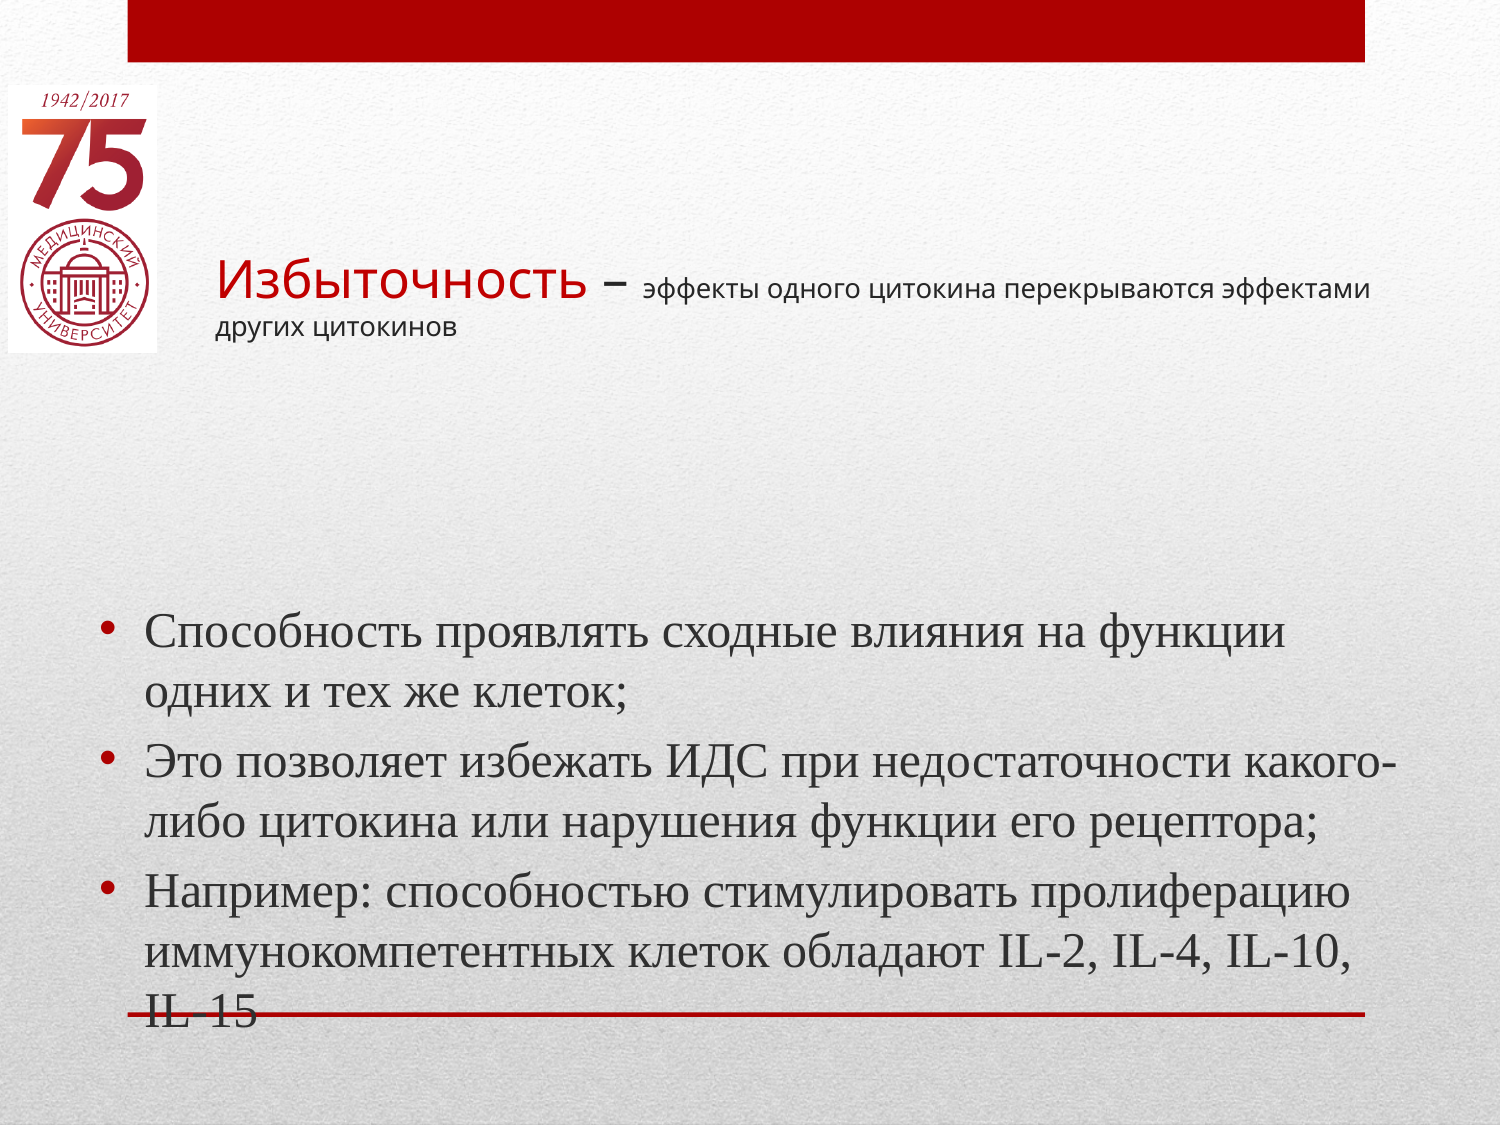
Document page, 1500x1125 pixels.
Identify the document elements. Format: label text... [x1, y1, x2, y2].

picture [8, 84, 157, 354]
title Избыточность – эффекты одного цитокина перекрываются эффектами других цитокинов [200, 237, 1500, 413]
list Способность проявлять сходные влияния на функции одних и тех же клеток; Это позволяет избежать ИДС при недостаточности какого-либо цитокина или нарушения функции его рецептора; Например: способностью стимулировать пролиферацию иммунокомпетентных клеток обладают IL-2, IL-4, IL-10, IL-15 [84, 462, 1435, 1125]
